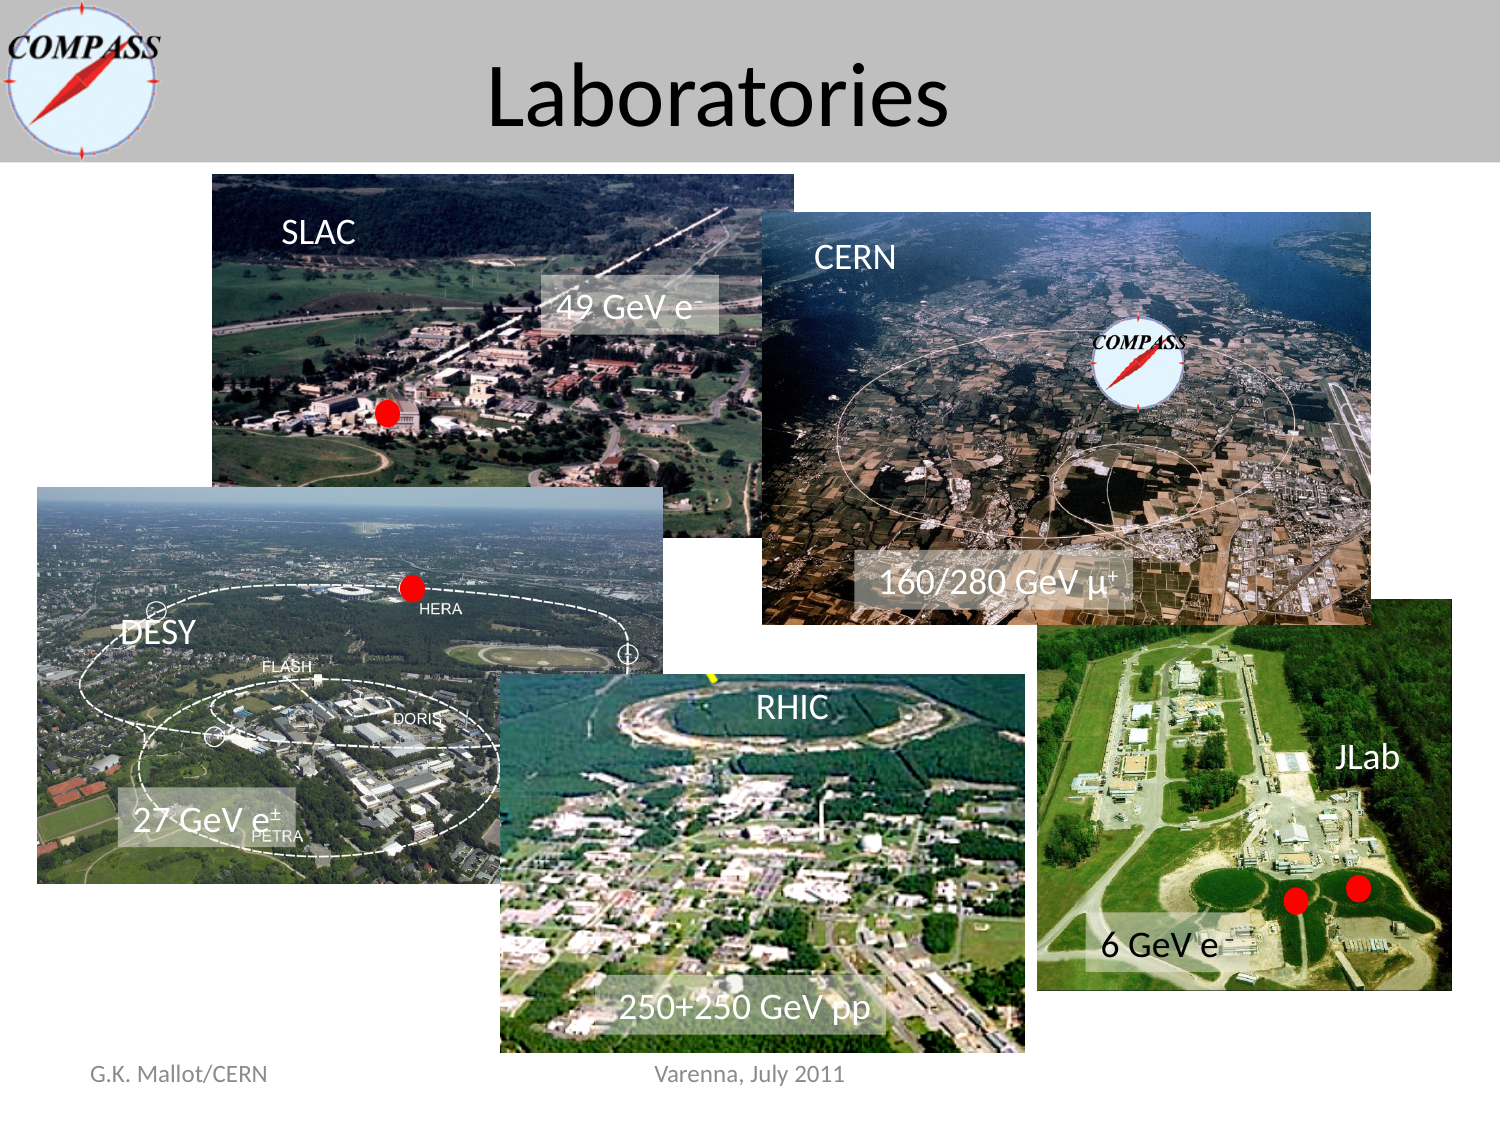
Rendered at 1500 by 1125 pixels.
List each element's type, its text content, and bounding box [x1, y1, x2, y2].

picture [37, 487, 1026, 1053]
title Laboratories [112, 24, 1325, 155]
picture [762, 212, 1452, 991]
picture [0, 0, 163, 163]
slide_number G.K. Mallot/CERN [75, 1042, 425, 1103]
footer Varenna, July 2011 [512, 1061, 988, 1103]
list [212, 174, 794, 538]
